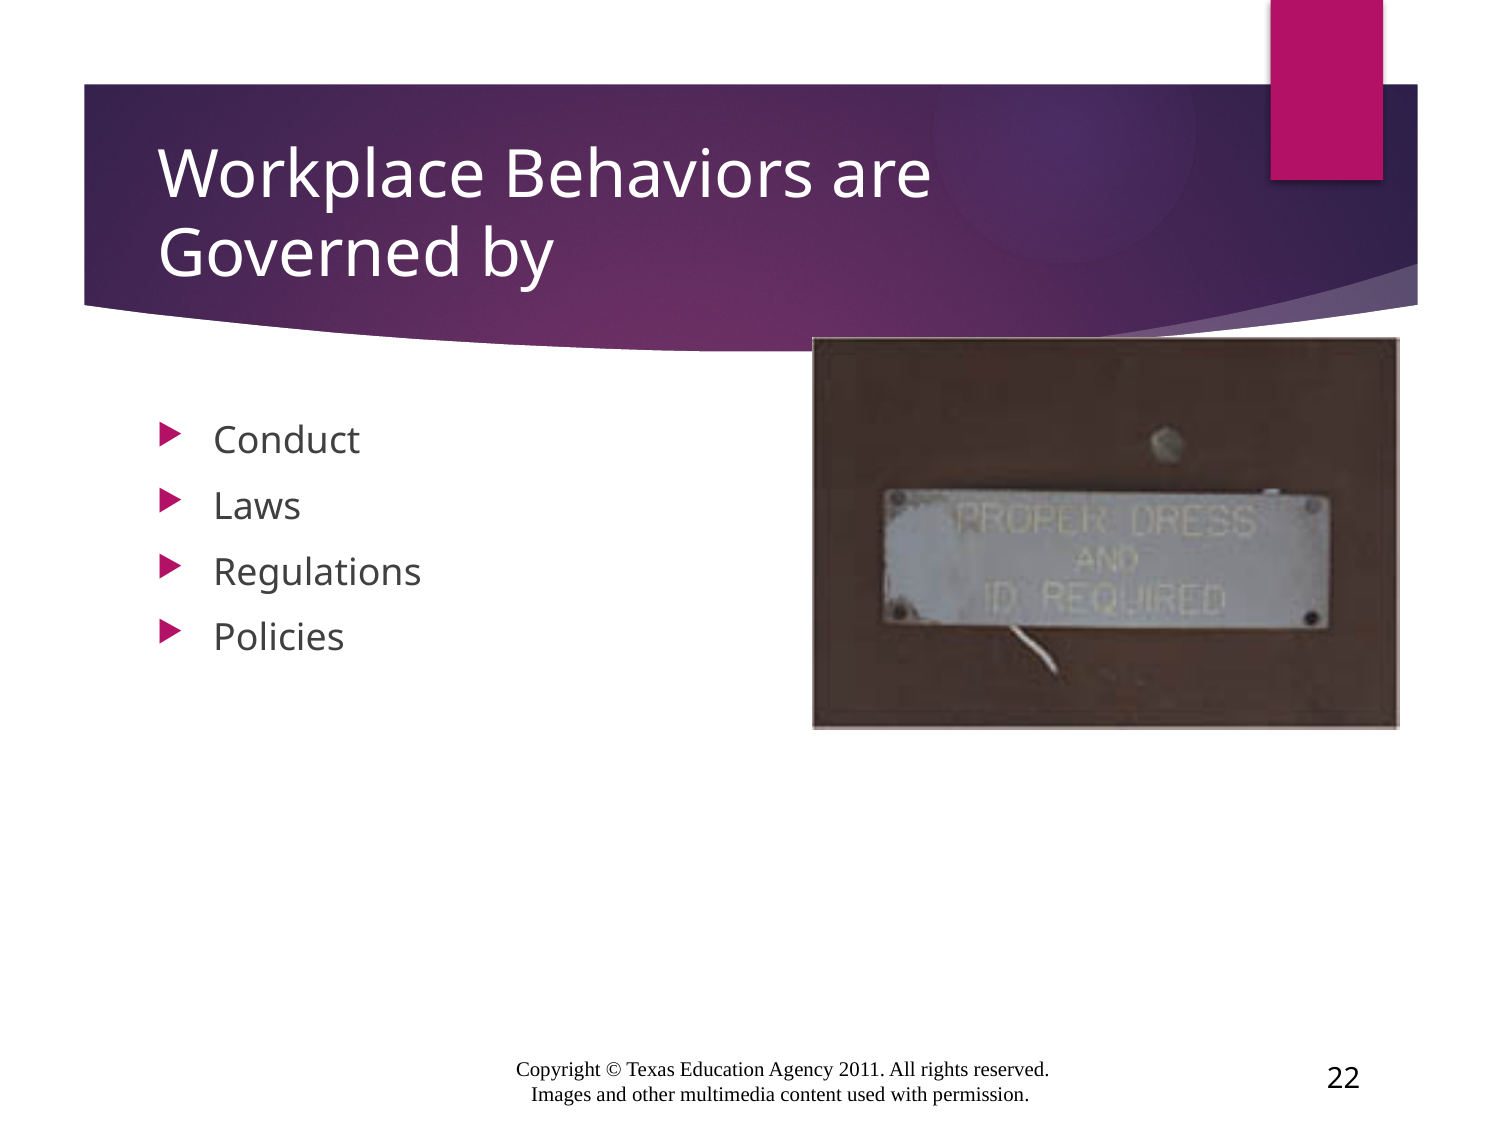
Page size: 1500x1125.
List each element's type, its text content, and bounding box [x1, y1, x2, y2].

title Workplace Behaviors are Governed by [142, 152, 1183, 269]
list Conduct Laws Regulations Policies [141, 408, 1183, 988]
picture [812, 337, 1401, 730]
slide_number 22 [1187, 1031, 1500, 1107]
